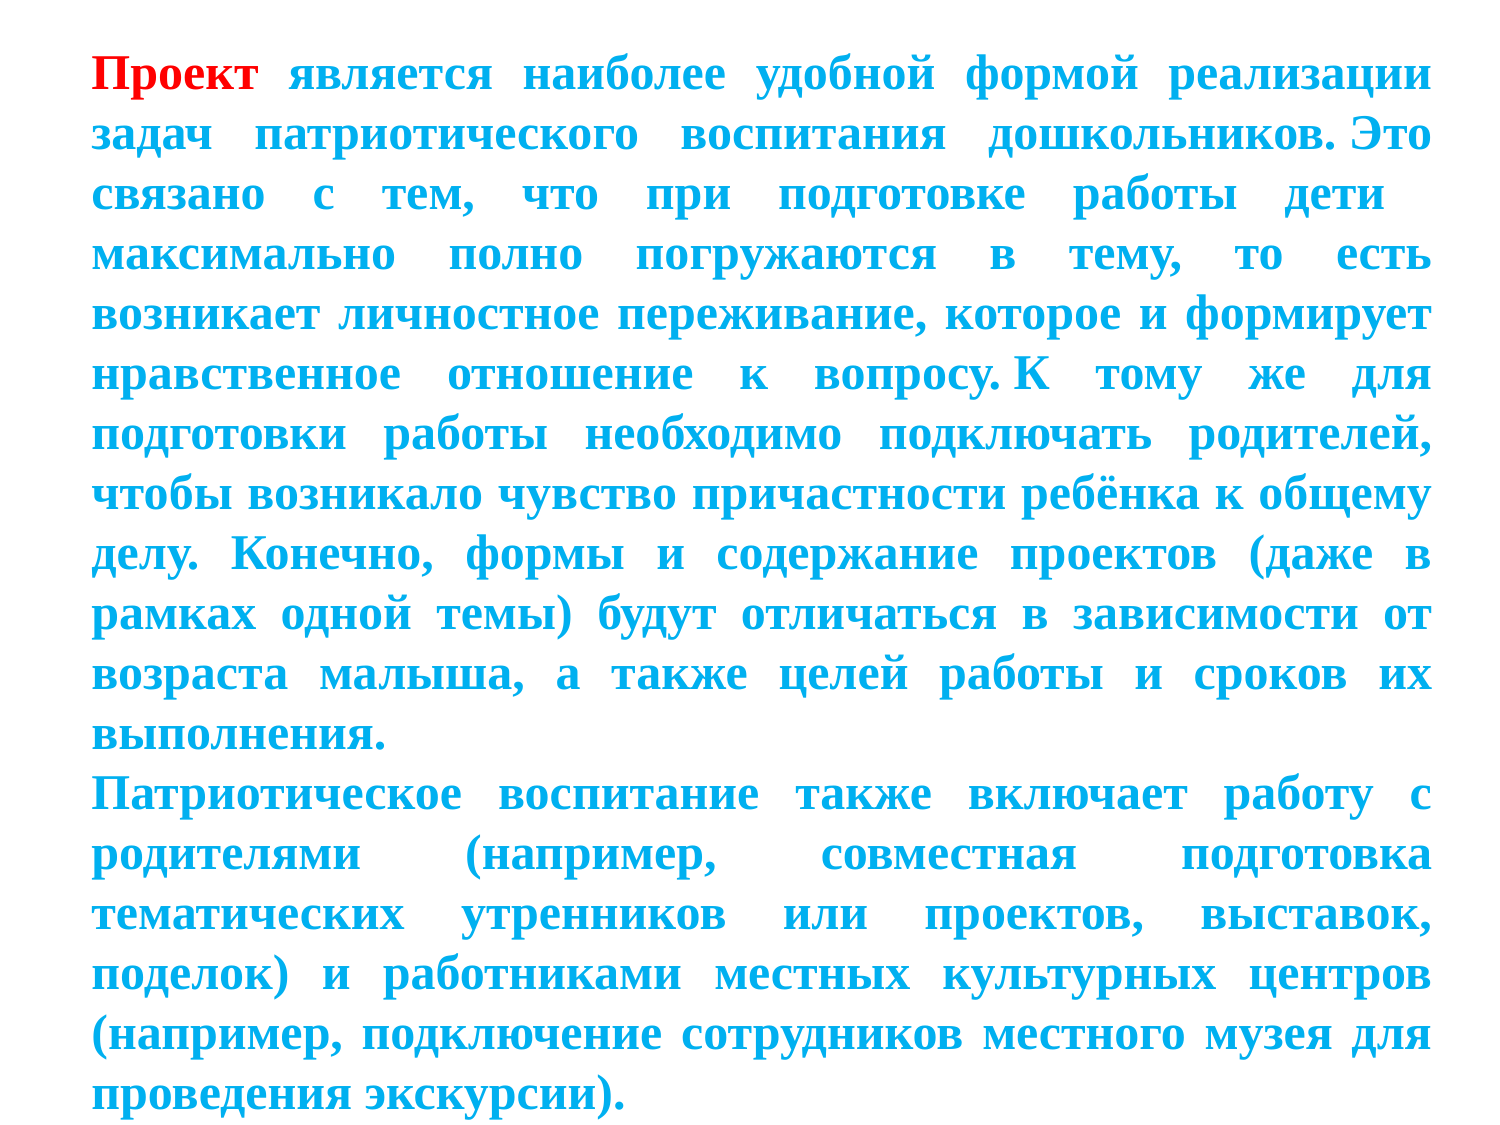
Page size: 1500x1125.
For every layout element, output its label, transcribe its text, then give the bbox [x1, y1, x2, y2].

text_box Проект является наиболее удобной формой реализации задач патриотического воспитания дошкольников. Это связано с тем, что при подготовке работы дети максимально полно погружаются в тему, то есть возникает личностное переживание, которое и формирует нравственное отношение к вопросу. К тому же для подготовки работы необходимо подключать родителей, чтобы возникало чувство причастности ребёнка к общему делу. Конечно, формы и содержание проектов (даже в рамках одной темы) будут отличаться в зависимости от возраста малыша, а также целей работы и сроков их выполнения. Патриотическое воспитание также включает работу с родителями (например, совместная подготовка тематических утренников или проектов, выставок, поделок) и работниками местных культурных центров (например, подключение сотрудников местного музея для проведения экскурсии). [76, 32, 1447, 1125]
